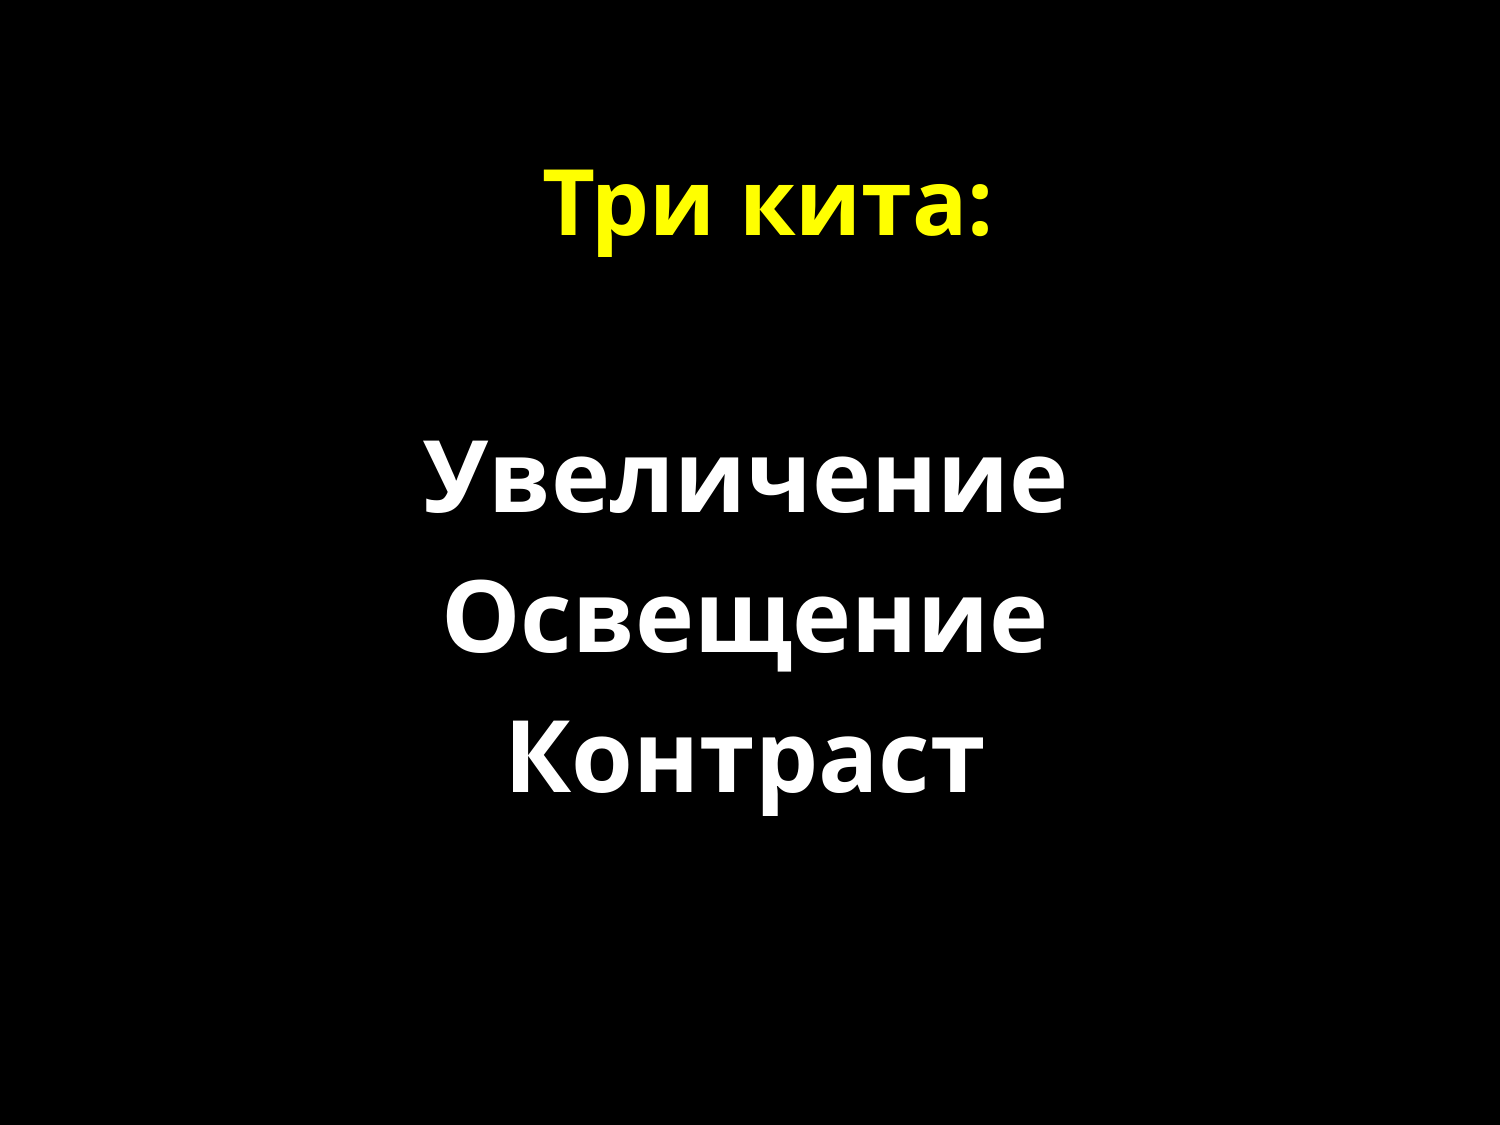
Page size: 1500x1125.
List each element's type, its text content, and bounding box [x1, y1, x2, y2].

title Три кита: [93, 105, 1444, 293]
list Увеличение Освещение Контраст [70, 304, 1421, 1001]
